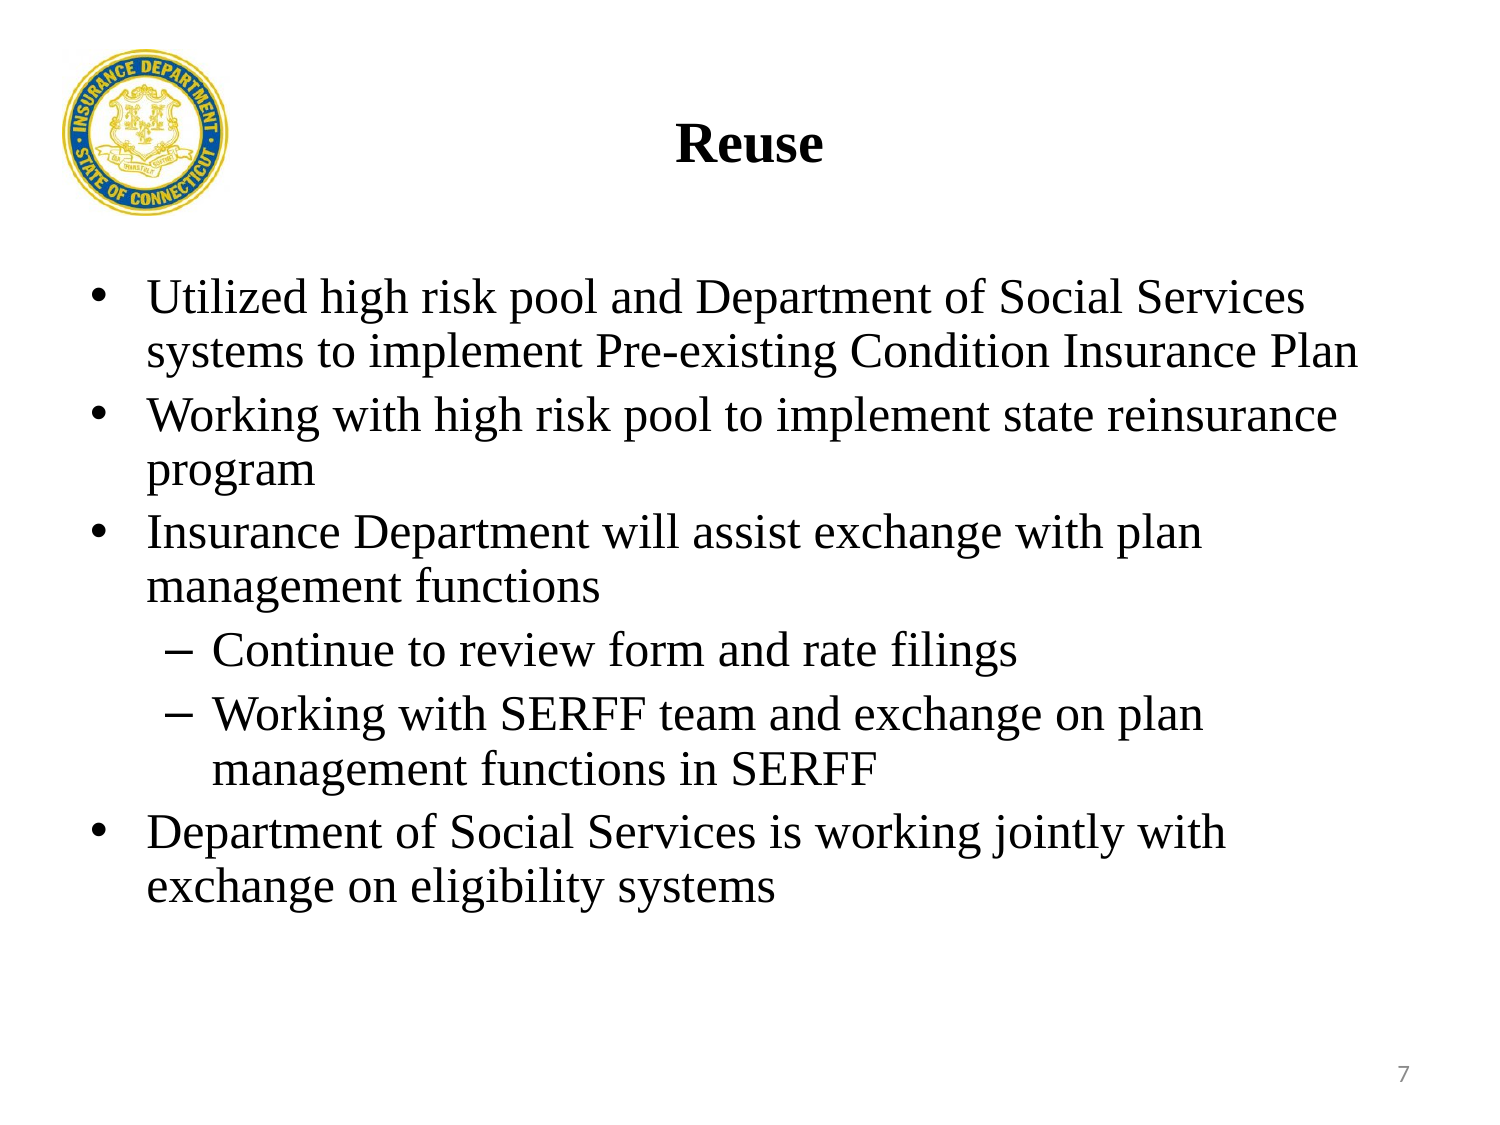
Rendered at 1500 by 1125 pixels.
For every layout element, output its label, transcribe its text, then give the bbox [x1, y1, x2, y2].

title Reuse [74, 44, 1426, 233]
list Utilized high risk pool and Department of Social Services systems to implement Pre-existing Condition Insurance Plan Working with high risk pool to implement state reinsurance program Insurance Department will assist exchange with plan management functions Continue to review form and rate filings Working with SERFF team and exchange on plan management functions in SERFF Department of Social Services is working jointly with exchange on eligibility systems [74, 262, 1426, 1006]
slide_number 7 [1074, 1042, 1425, 1103]
picture [62, 49, 231, 216]
